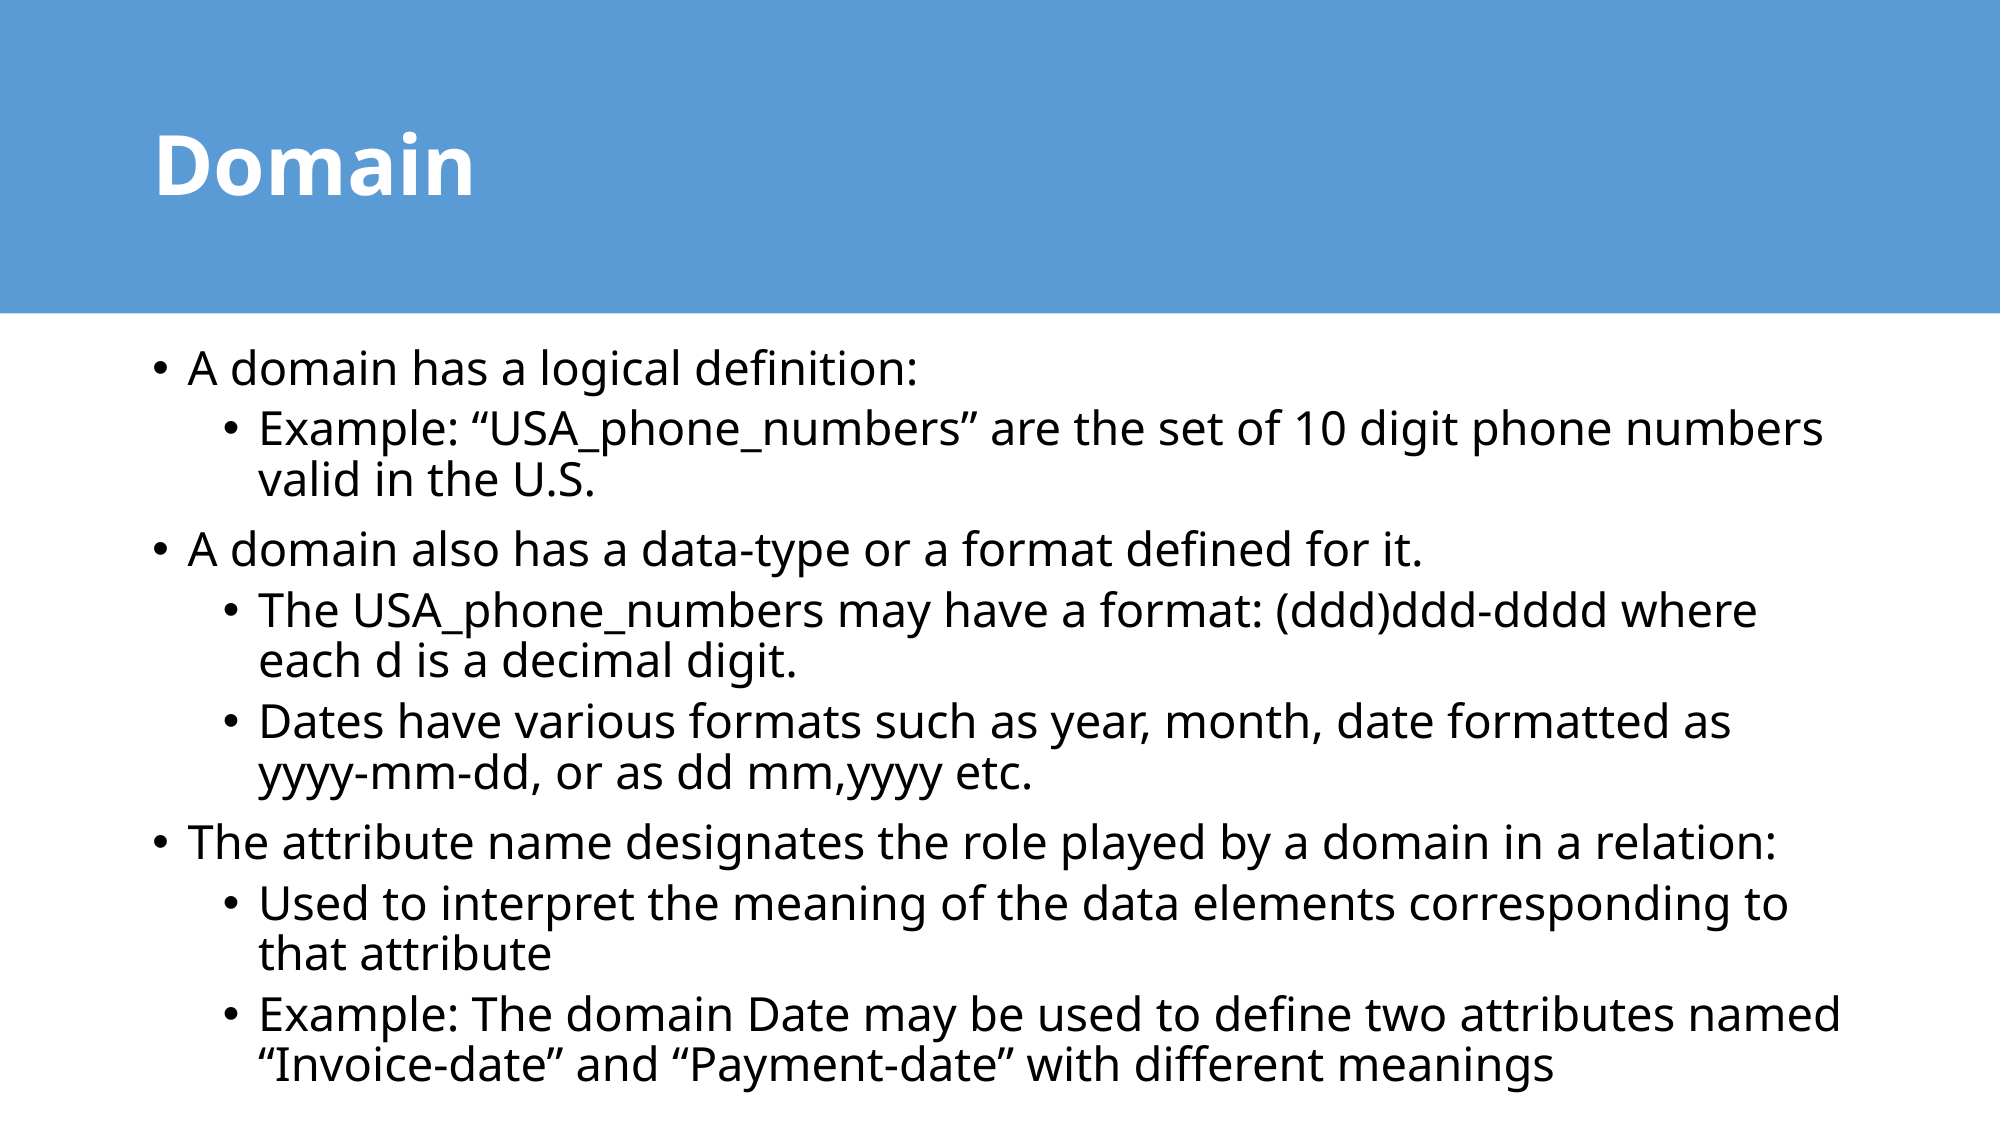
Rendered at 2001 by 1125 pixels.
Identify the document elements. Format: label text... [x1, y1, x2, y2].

list A domain has a logical definition: Example: “USA_phone_numbers” are the set of 10 digit phone numbers valid in the U.S. A domain also has a data-type or a format defined for it. The USA_phone_numbers may have a format: (ddd)ddd-dddd where each d is a decimal digit. Dates have various formats such as year, month, date formatted as yyyy-mm-dd, or as dd mm,yyyy etc. The attribute name designates the role played by a domain in a relation: Used to interpret the meaning of the data elements corresponding to that attribute Example: The domain Date may be used to define two attributes named “Invoice-date” and “Payment-date” with different meanings [137, 337, 1863, 1111]
title Domain [137, 59, 1863, 278]
text_box [0, 0, 2000, 314]
